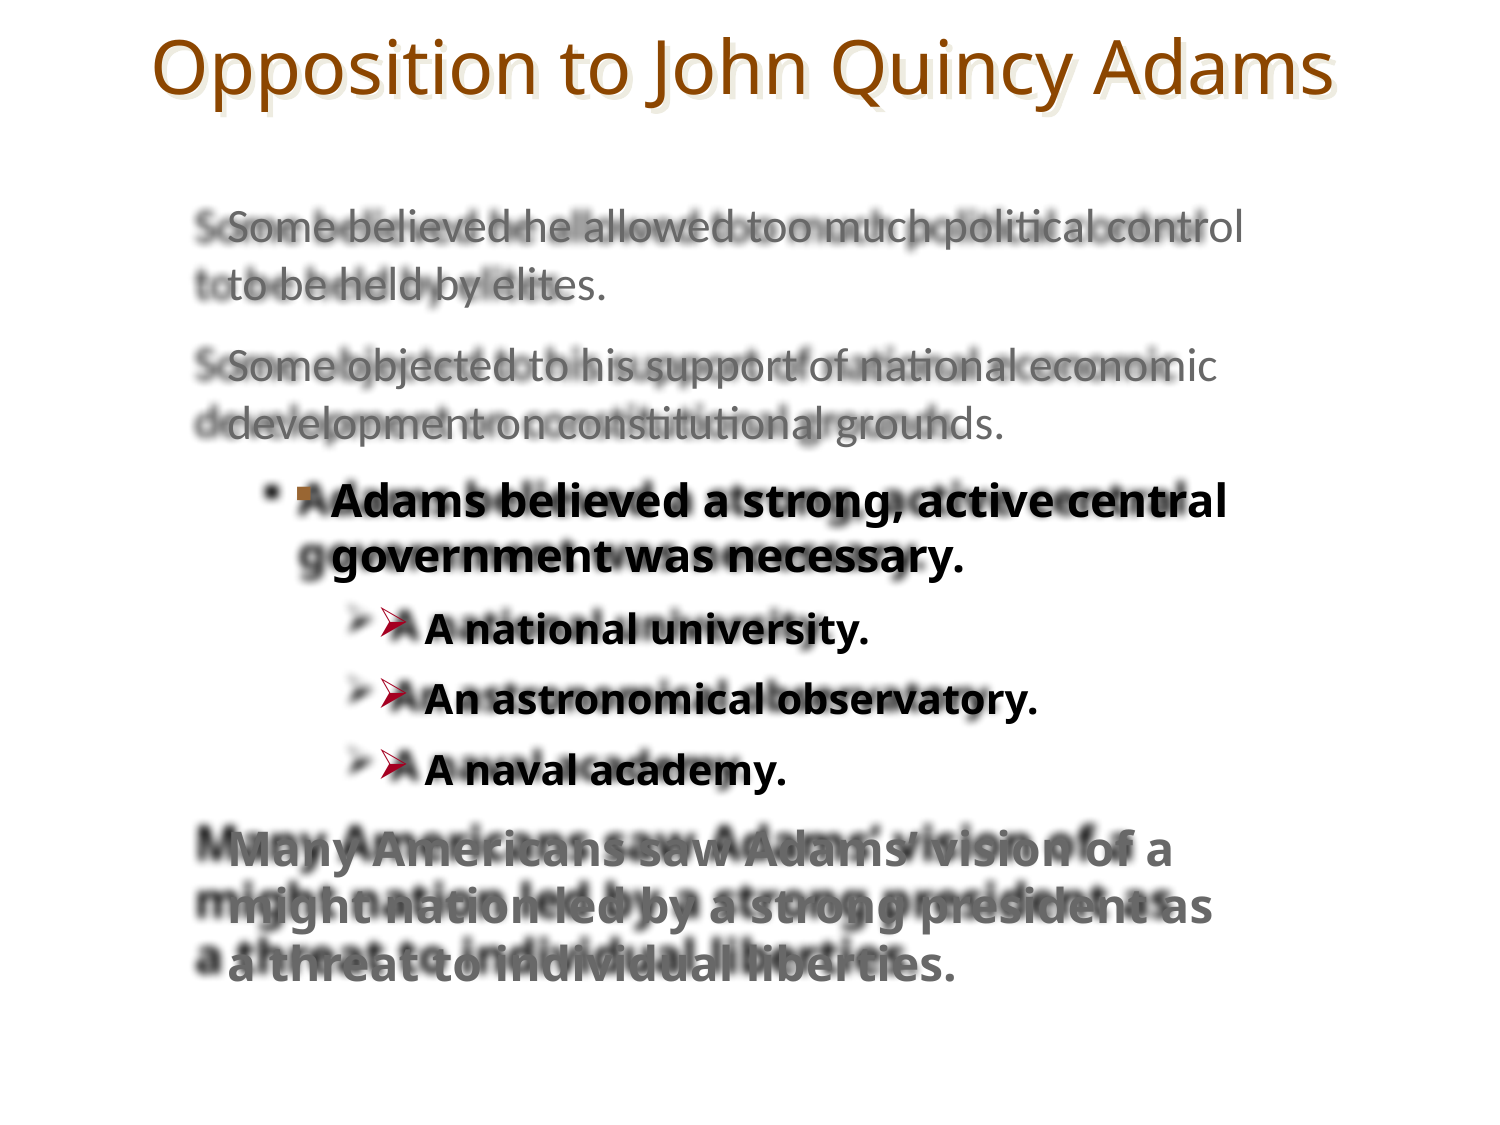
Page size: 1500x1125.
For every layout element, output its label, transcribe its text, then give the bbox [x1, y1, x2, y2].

text_box Opposition to John Quincy Adams [125, 12, 1363, 118]
text_box Some believed he allowed too much political control to be held by elites. Some objected to his support of national economic development on constitutional grounds. Adams believed a strong, active central government was necessary. A national university. An astronomical observatory. A naval academy. Many Americans saw Adams’ vision of a might nation led by a strong president as a threat to individual liberties. [137, 187, 1263, 998]
